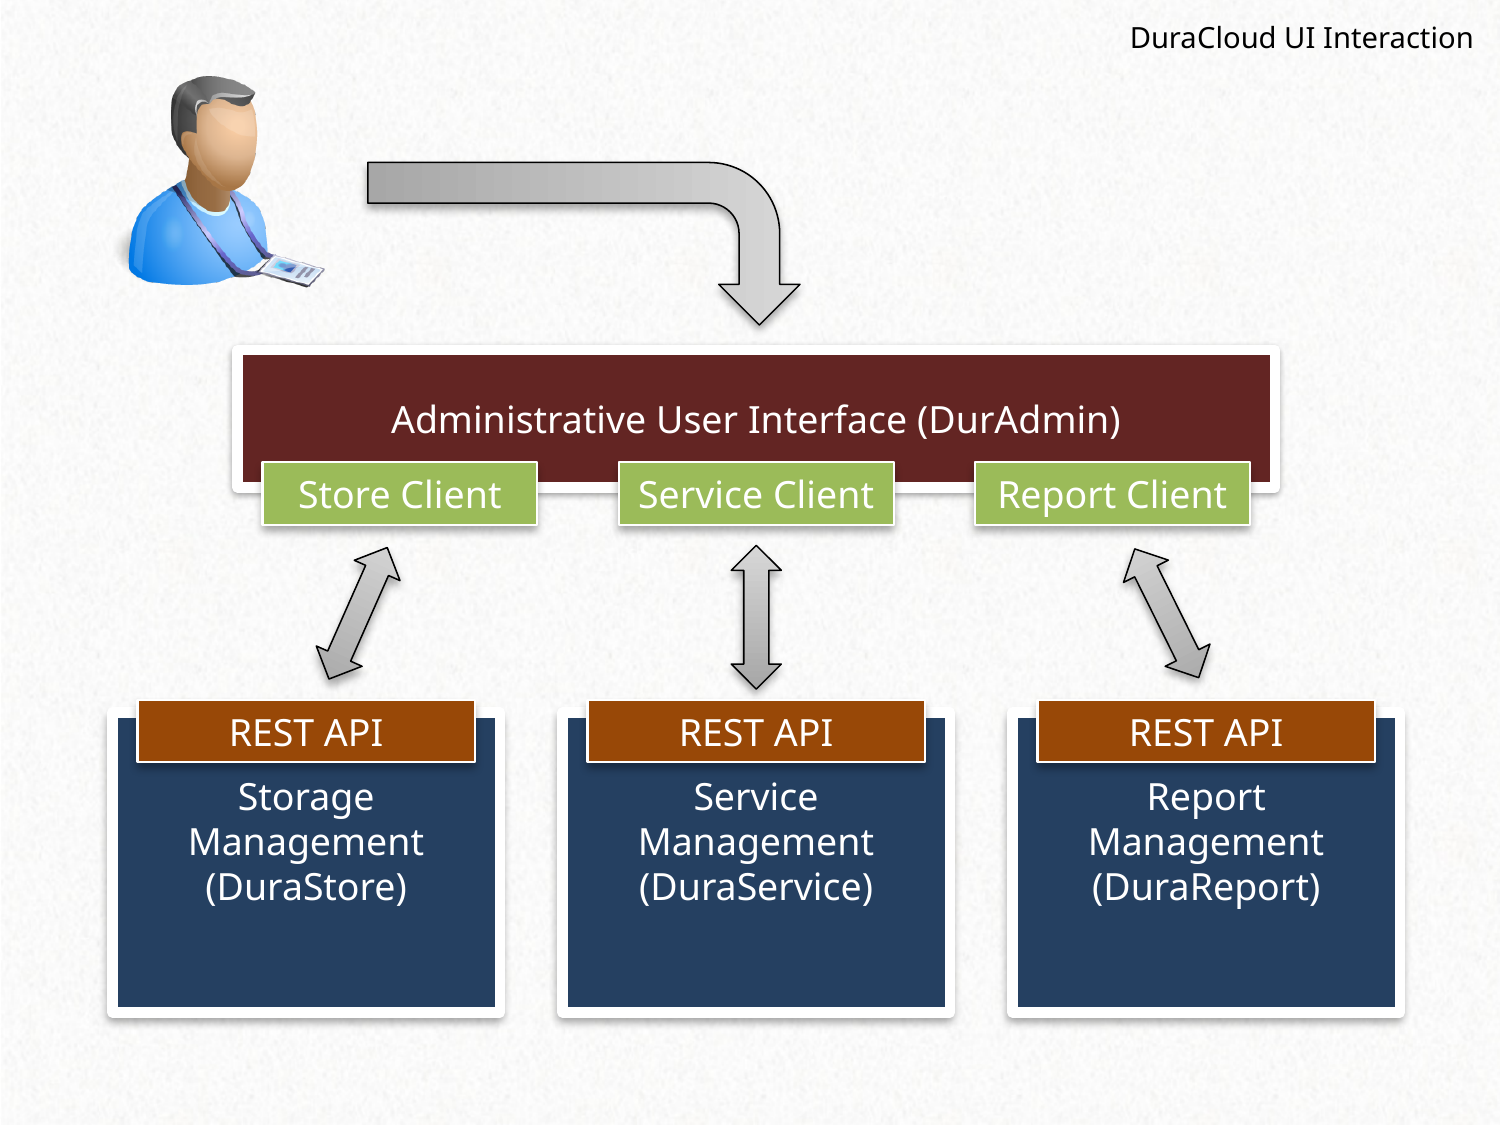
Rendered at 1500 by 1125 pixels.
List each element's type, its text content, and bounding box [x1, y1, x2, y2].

text_box REST API [1032, 695, 1380, 768]
text_box [315, 546, 401, 680]
text_box REST API [132, 695, 480, 768]
text_box REST API [582, 695, 930, 768]
text_box DuraCloud UI Interaction [1024, 12, 1489, 63]
text_box Store Client [257, 457, 543, 530]
text_box Administrative User Interface (DurAdmin) [232, 345, 1280, 493]
text_box [1122, 548, 1211, 679]
text_box Storage Management (DuraStore) [107, 707, 505, 1018]
text_box Report Management (DuraReport) [1007, 707, 1405, 1018]
text_box Service Client [614, 457, 899, 530]
text_box [367, 161, 801, 326]
text_box Service Management (DuraService) [557, 707, 955, 1018]
text_box Report Client [970, 457, 1255, 530]
picture [0, 0, 1500, 1125]
text_box [730, 544, 783, 690]
